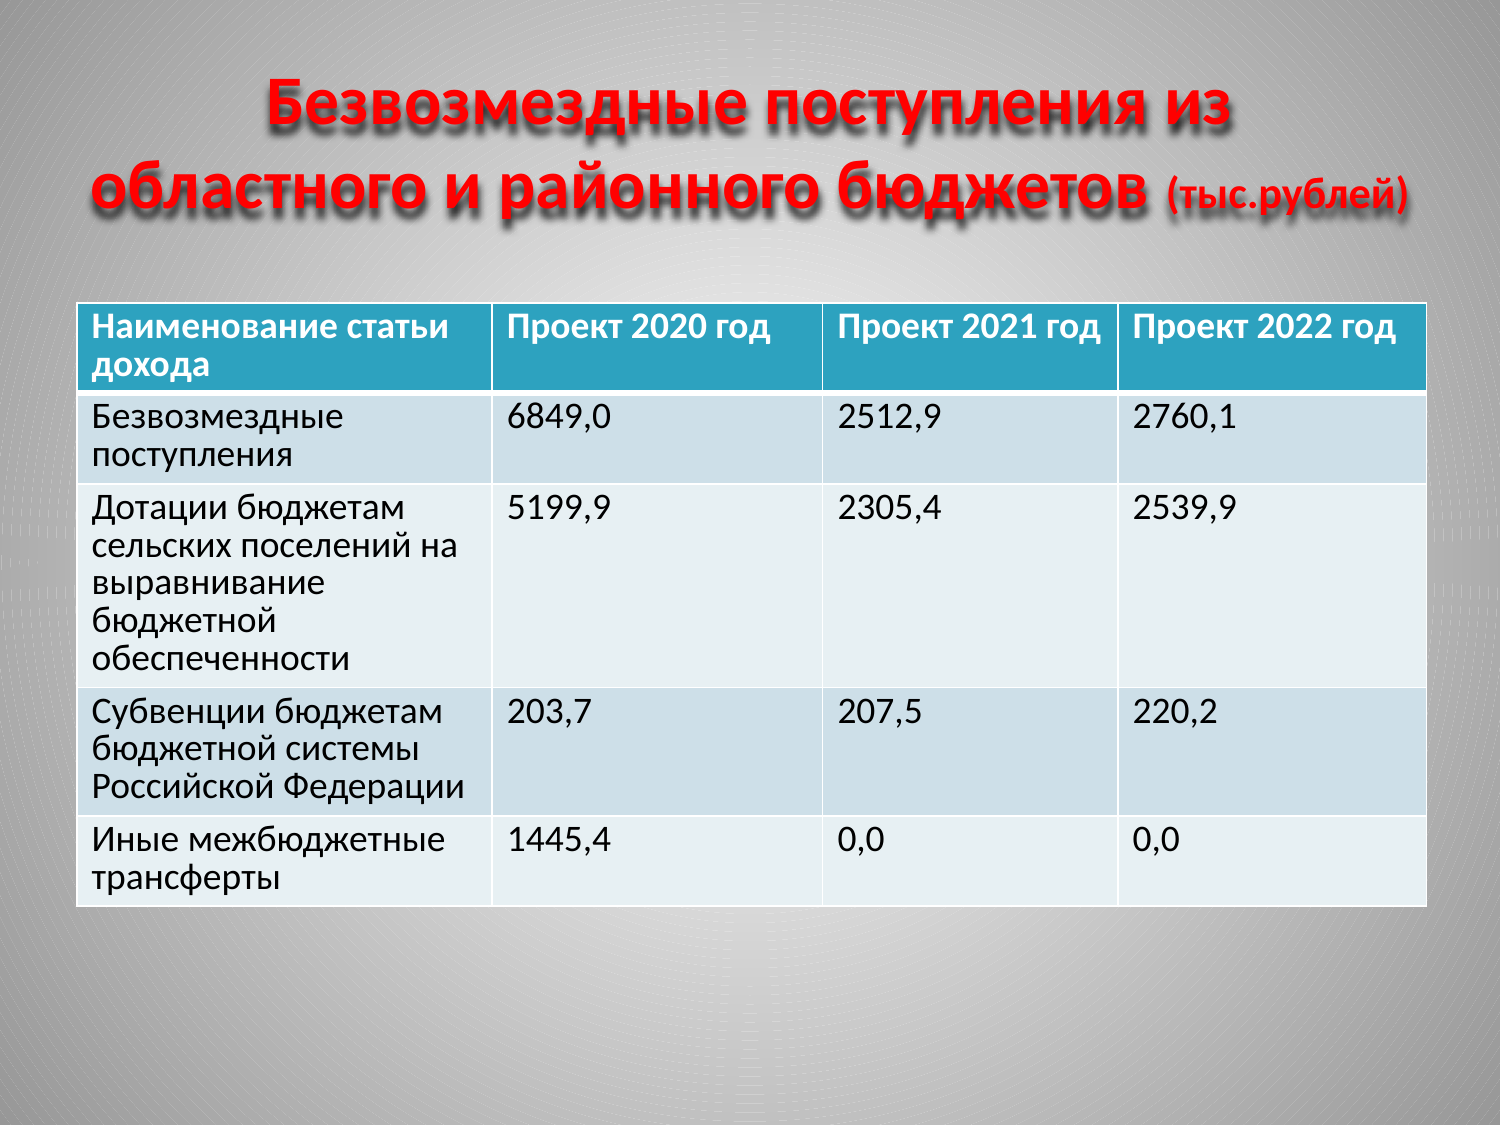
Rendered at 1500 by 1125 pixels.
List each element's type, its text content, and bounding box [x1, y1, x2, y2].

table_header Наименование статьи дохода [78, 304, 491, 390]
table_cell Субвенции бюджетам бюджетной системы Российской Федерации [78, 688, 491, 815]
title Безвозмездные поступления из областного и районного бюджетов (тыс.рублей) [75, 45, 1425, 233]
table_cell Безвозмездные поступления [78, 396, 491, 483]
table_cell 2539,9 [1119, 485, 1426, 687]
table_cell Иные межбюджетные трансферты [78, 817, 491, 905]
table_cell 207,5 [823, 688, 1117, 815]
table_header Проект 2021 год [823, 304, 1117, 390]
table_cell 1445,4 [493, 817, 822, 905]
table_cell 6849,0 [493, 396, 822, 483]
table_cell 2512,9 [823, 396, 1117, 483]
table_cell 2760,1 [1119, 396, 1426, 483]
table_header Проект 2022 год [1119, 304, 1426, 390]
table_cell 203,7 [493, 688, 822, 815]
table_cell 220,2 [1119, 688, 1426, 815]
table_cell 5199,9 [493, 485, 822, 687]
table_cell 2305,4 [823, 485, 1117, 687]
table_cell Дотации бюджетам сельских поселений на выравнивание бюджетной обеспеченности [78, 485, 491, 687]
table_header Проект 2020 год [493, 304, 822, 390]
table_cell 0,0 [823, 817, 1117, 905]
table_cell 0,0 [1119, 817, 1426, 905]
